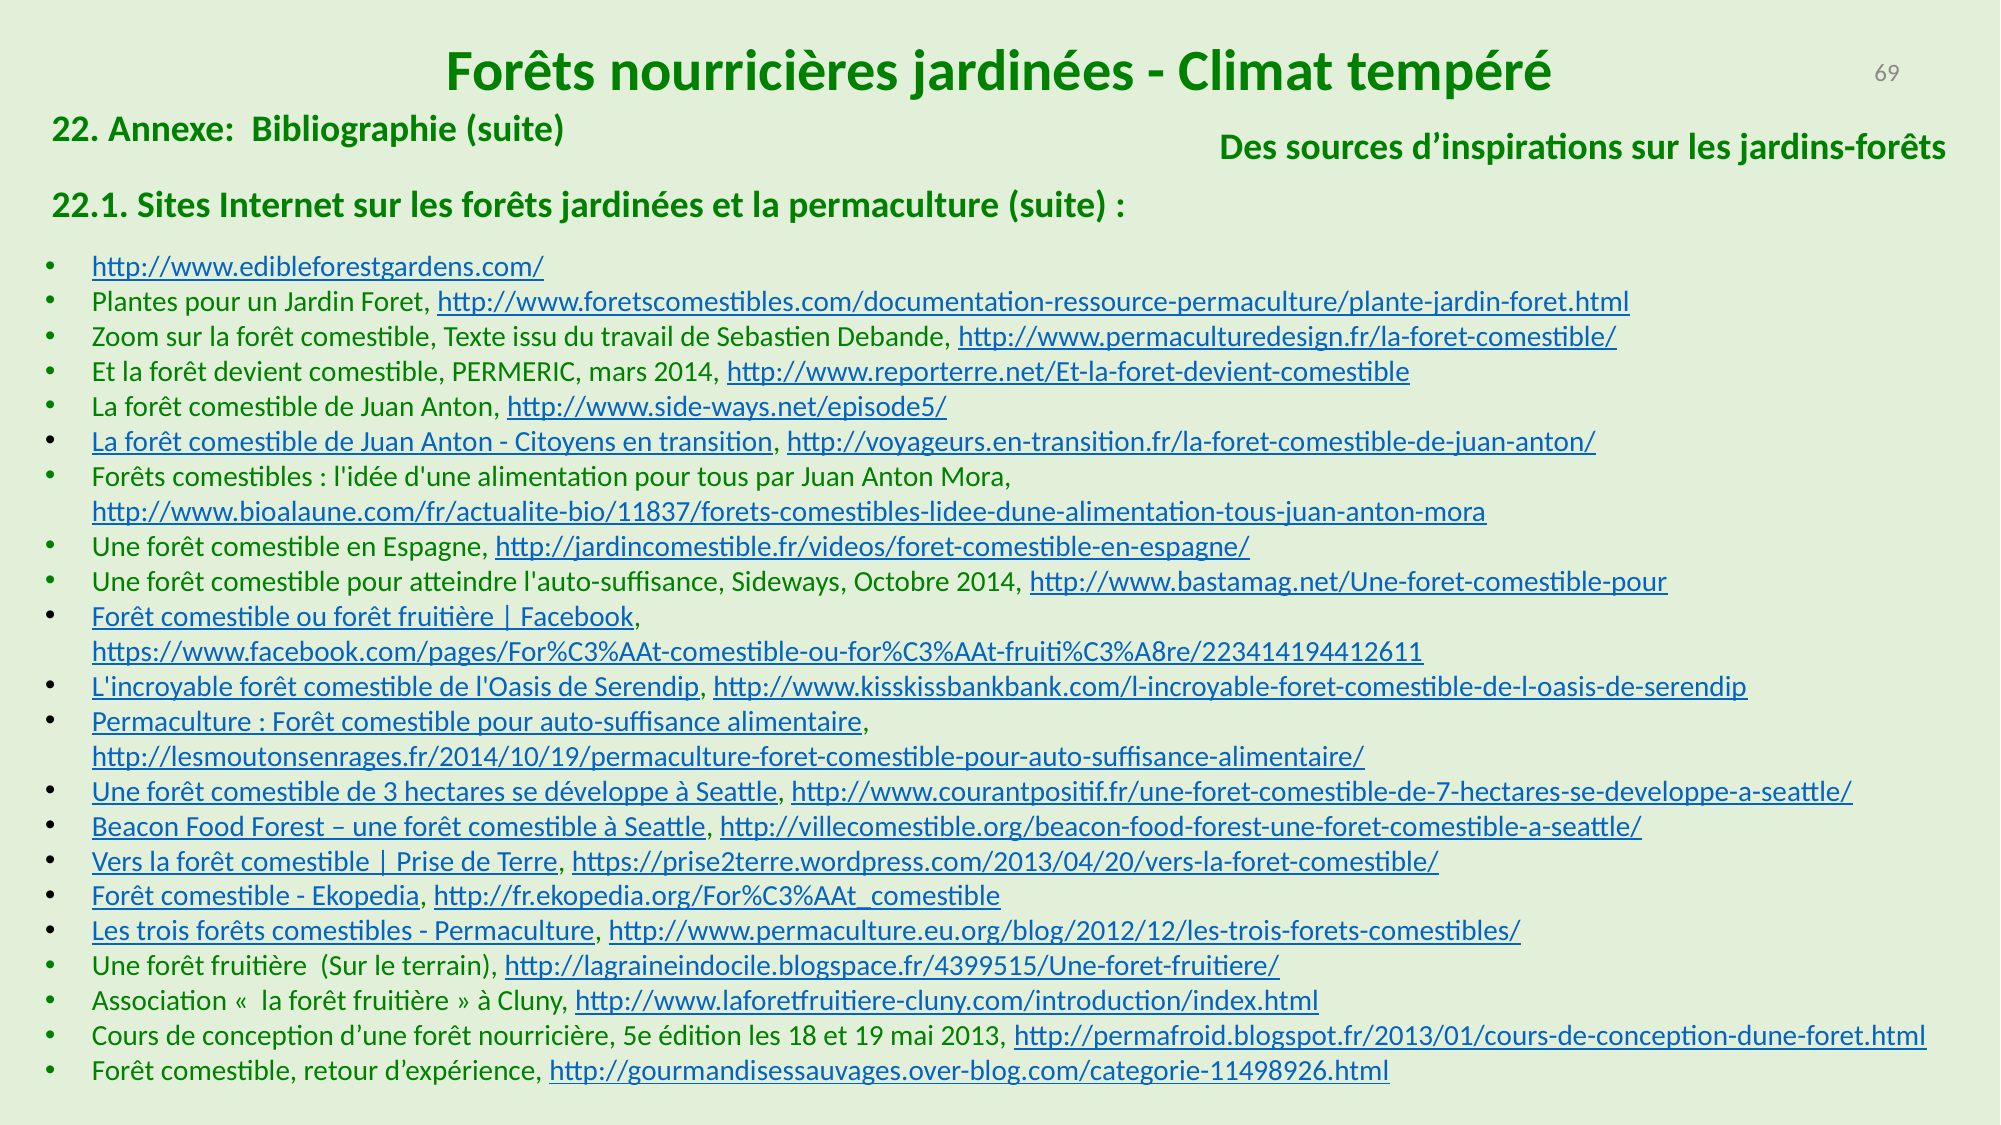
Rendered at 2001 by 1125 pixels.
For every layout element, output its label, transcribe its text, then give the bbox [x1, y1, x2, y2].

text_box Forêts nourricières jardinées - Climat tempéré [183, 24, 1817, 110]
text_box 69 [1817, 42, 1915, 101]
text_box Des sources d’inspirations sur les jardins-forêts [1204, 114, 1963, 175]
text_box http://www.edibleforestgardens.com/ Plantes pour un Jardin Foret, http://www.foretscomestibles.com/documentation-ressource-permaculture/plante-jardin-foret.html Zoom sur la forêt comestible, Texte issu du travail de Sebastien Debande, http://www.permaculturedesign.fr/la-foret-comestible/ Et la forêt devient comestible, PERMERIC, mars 2014, http://www.reporterre.net/Et-la-foret-devient-comestible La forêt comestible de Juan Anton, http://www.side-ways.net/episode5/ La forêt comestible de Juan Anton - Citoyens en transition, http://voyageurs.en-transition.fr/la-foret-comestible-de-juan-anton/ Forêts comestibles : l'idée d'une alimentation pour tous par Juan Anton Mora, http://www.bioalaune.com/fr/actualite-bio/11837/forets-comestibles-lidee-dune-alimentation-tous-juan-anton-mora Une forêt comestible en Espagne, http://jardincomestible.fr/videos/foret-comestible-en-espagne/ Une forêt comestible pour atteindre l'auto-suffisance, Sideways, Octobre 2014, http://www.bastamag.net/Une-foret-comestible-pour Forêt comestible ou forêt fruitière | Facebook, https://www.facebook.com/pages/For%C3%AAt-comestible-ou-for%C3%AAt-fruiti%C3%A8re/223414194412611 L'incroyable forêt comestible de l'Oasis de Serendip, http://www.kisskissbankbank.com/l-incroyable-foret-comestible-de-l-oasis-de-serendip Permaculture : Forêt comestible pour auto-suffisance alimentaire, http://lesmoutonsenrages.fr/2014/10/19/permaculture-foret-comestible-pour-auto-suffisance-alimentaire/ Une forêt comestible de 3 hectares se développe à Seattle, http://www.courantpositif.fr/une-foret-comestible-de-7-hectares-se-developpe-a-seattle/ Beacon Food Forest – une forêt comestible à Seattle, http://villecomestible.org/beacon-food-forest-une-foret-comestible-a-seattle/ Vers la forêt comestible | Prise de Terre, https://prise2terre.wordpress.com/2013/04/20/vers-la-foret-comestible/ Forêt comestible - Ekopedia, http://fr.ekopedia.org/For%C3%AAt_comestible Les trois forêts comestibles - Permaculture, http://www.permaculture.eu.org/blog/2012/12/les-trois-forets-comestibles/ Une forêt fruitière (Sur le terrain), http://lagraineindocile.blogspace.fr/4399515/Une-foret-fruitiere/ Association « la forêt fruitière » à Cluny, http://www.laforetfruitiere-cluny.com/introduction/index.html Cours de conception d’une forêt nourricière, 5e édition les 18 et 19 mai 2013, http://permafroid.blogspot.fr/2013/01/cours-de-conception-dune-foret.html Forêt comestible, retour d’expérience, http://gourmandisessauvages.over-blog.com/categorie-11498926.html [30, 240, 1970, 1094]
text_box 22.1. Sites Internet sur les forêts jardinées et la permaculture (suite) : [36, 172, 1198, 233]
text_box 22. Annexe: Bibliographie (suite) [36, 96, 618, 157]
